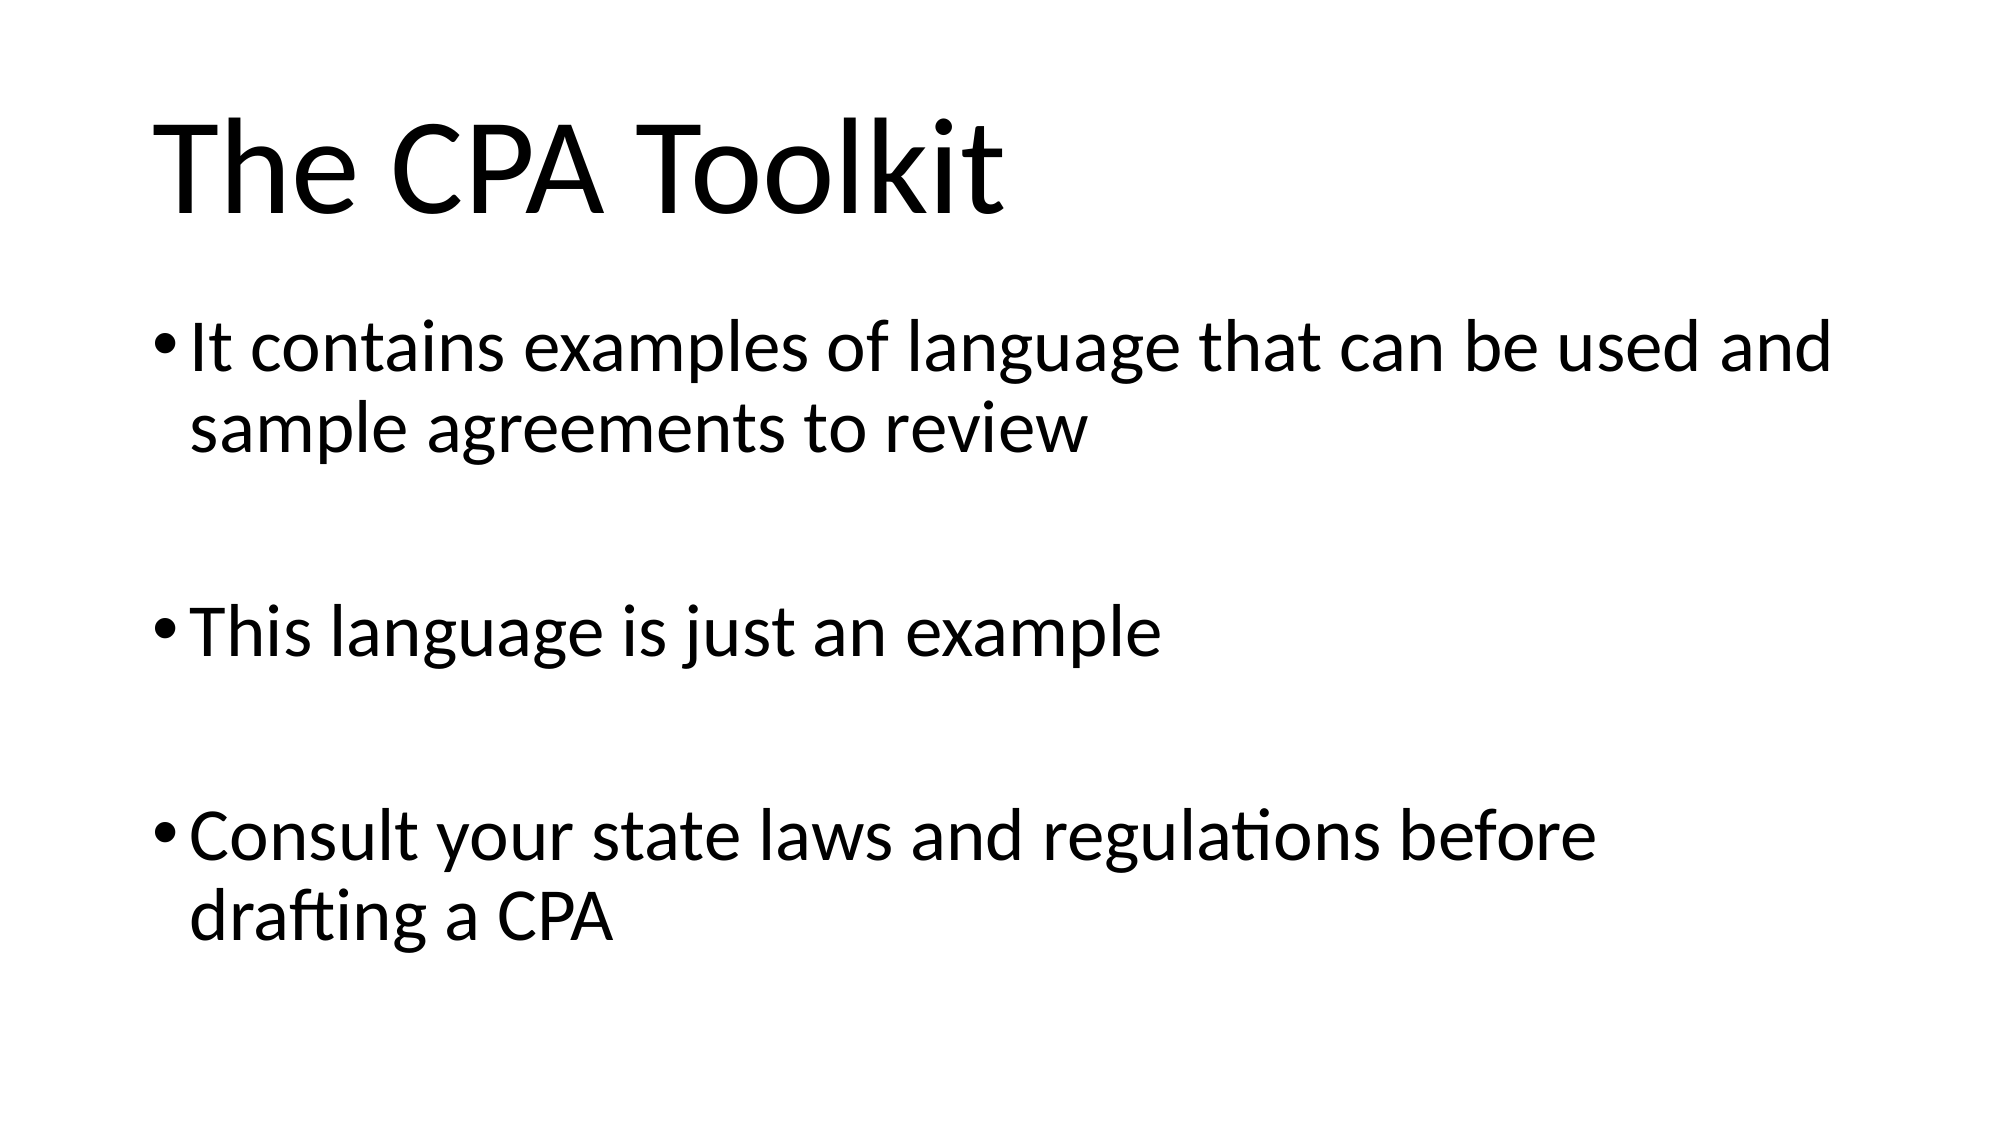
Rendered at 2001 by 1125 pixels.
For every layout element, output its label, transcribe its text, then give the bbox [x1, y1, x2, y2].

title The CPA Toolkit [137, 59, 1863, 278]
list It contains examples of language that can be used and sample agreements to review This language is just an example Consult your state laws and regulations before drafting a CPA [137, 299, 1863, 1014]
